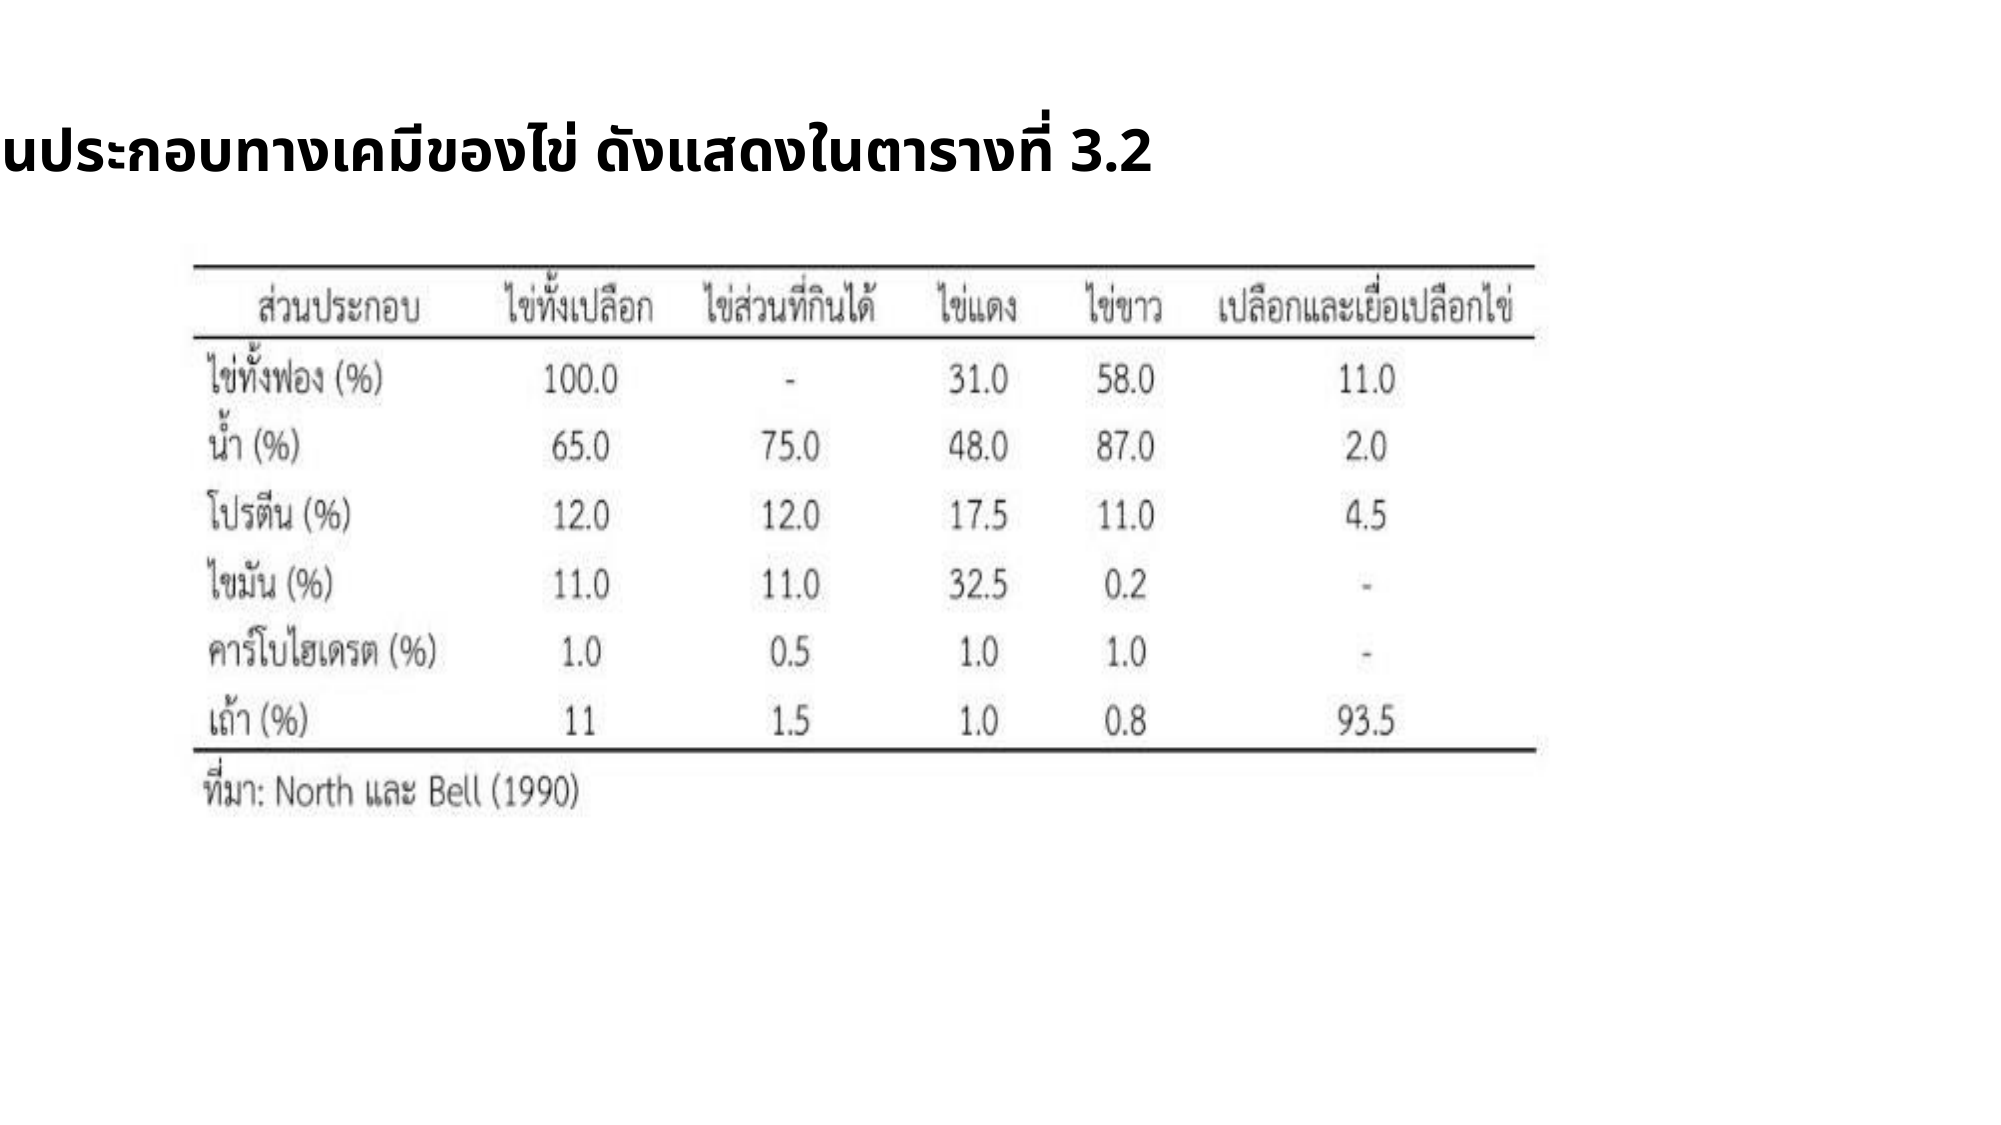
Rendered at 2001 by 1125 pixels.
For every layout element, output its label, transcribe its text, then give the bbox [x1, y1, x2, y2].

text_box ส่วนประกอบทางเคมีของไข่ ดังแสดงในตารางที่ 3.2 [0, 105, 1168, 190]
picture [96, 240, 1581, 856]
